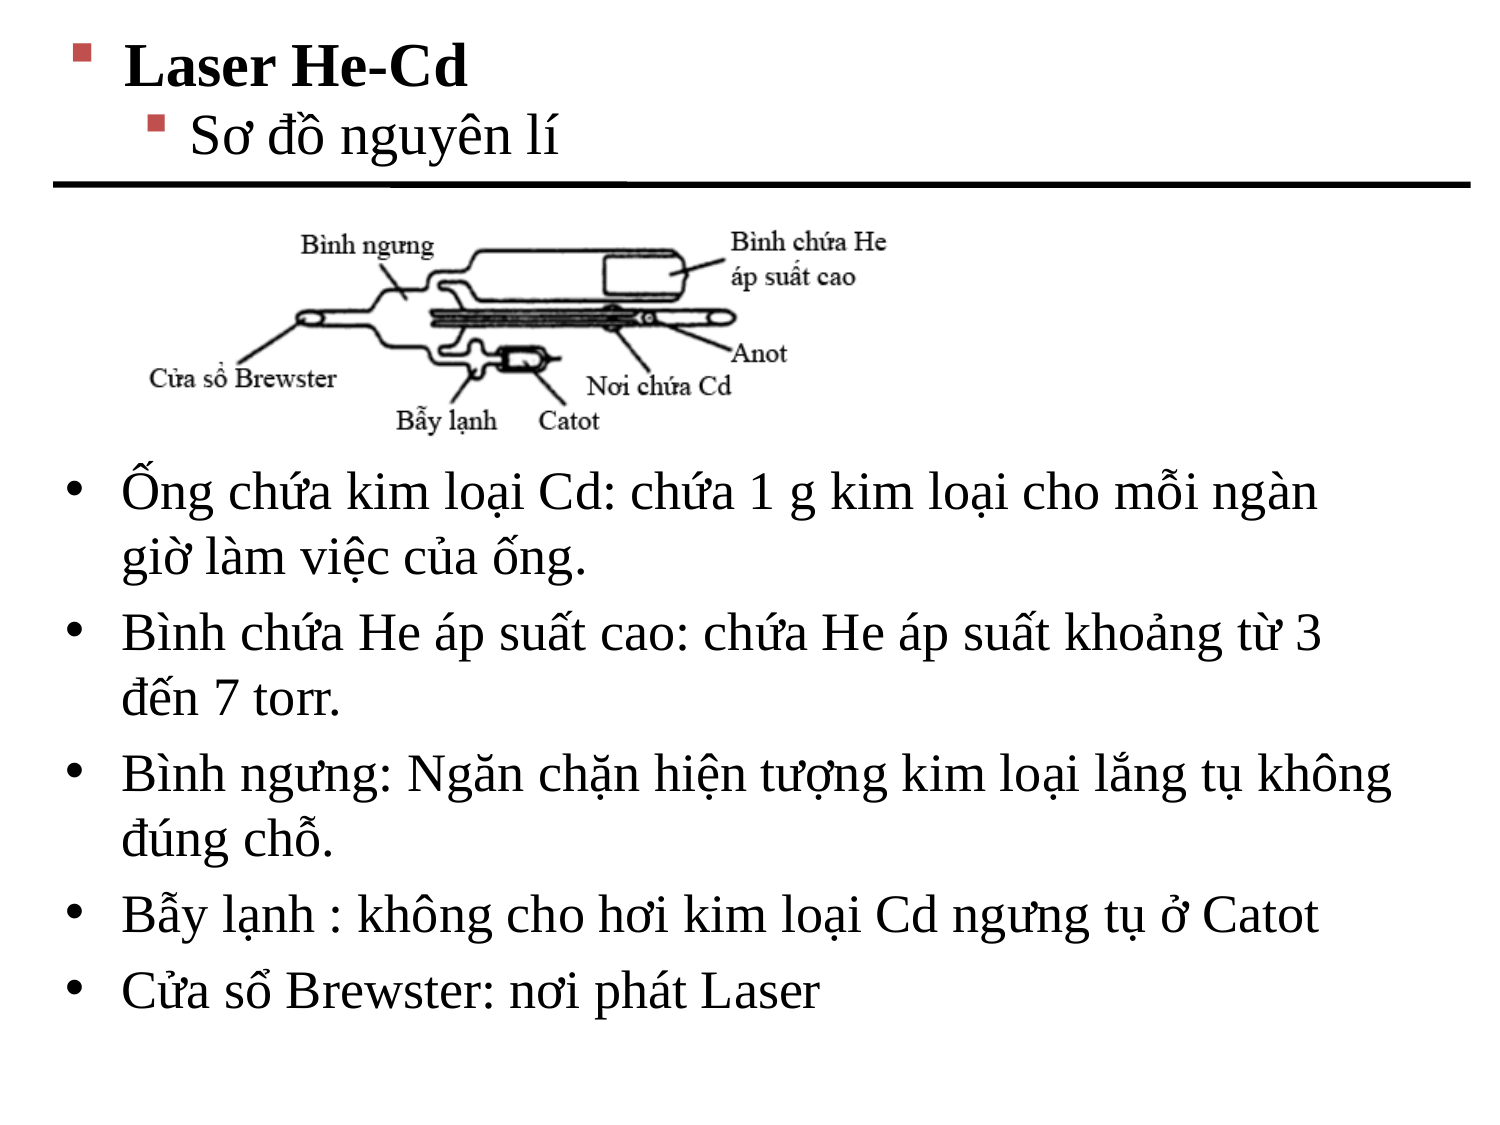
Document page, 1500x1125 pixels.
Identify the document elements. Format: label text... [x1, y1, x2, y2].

text_box Laser He-Cd Sơ đồ nguyên lí [53, 31, 869, 138]
list Ống chứa kim loại Cd: chứa 1 g kim loại cho mỗi ngàn giờ làm việc của ống. Bình chứa He áp suất cao: chứa He áp suất khoảng từ 3 đến 7 torr. Bình ngưng: Ngăn chặn hiện tượng kim loại lắng tụ không đúng chỗ. Bẫy lạnh : không cho hơi kim loại Cd ngưng tụ ở Catot Cửa sổ Brewster: nơi phát Laser [50, 447, 1413, 1125]
picture [137, 199, 948, 455]
